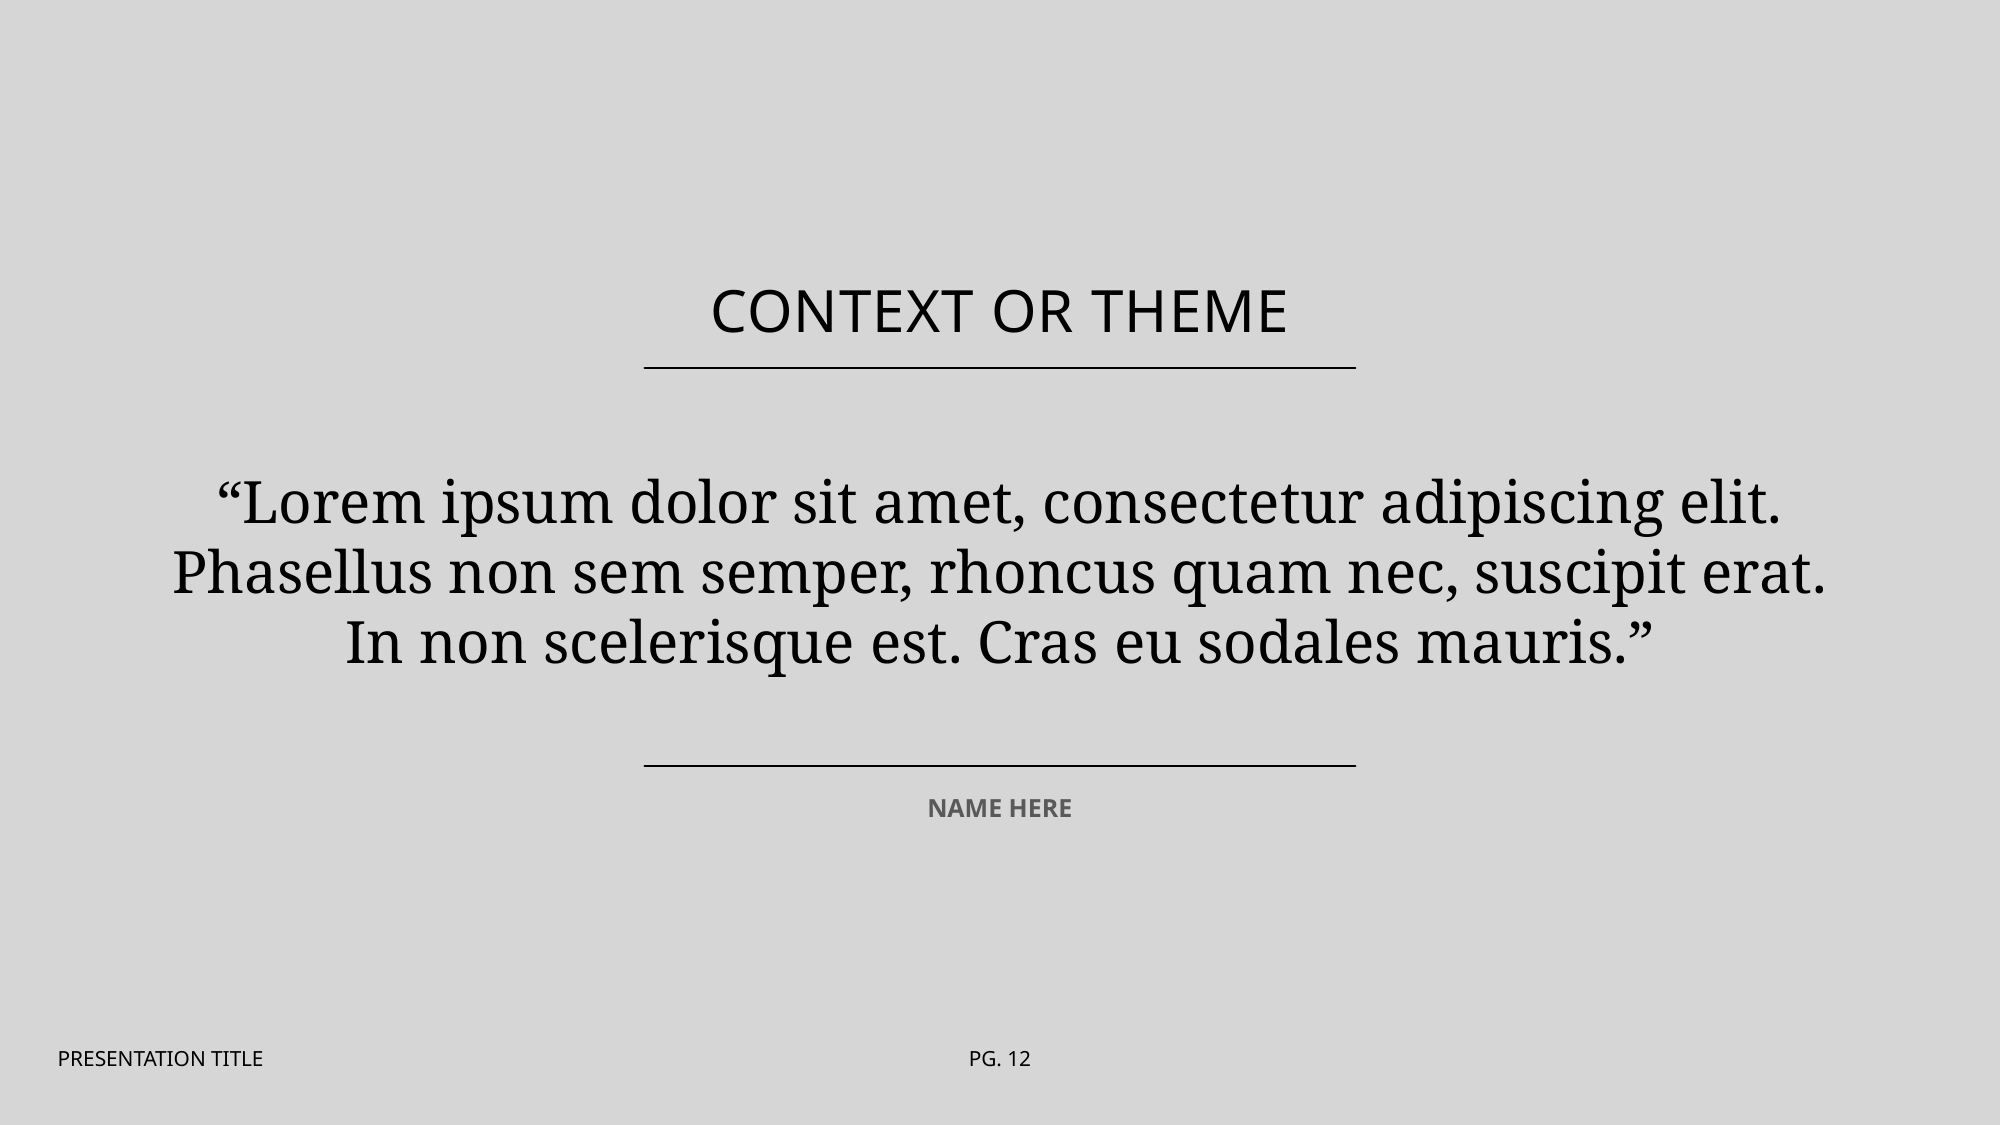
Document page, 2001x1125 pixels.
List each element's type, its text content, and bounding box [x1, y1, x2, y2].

footer PRESENTATION TITLE [42, 1039, 900, 1081]
list NAME HERE [644, 784, 1356, 831]
list “Lorem ipsum dolor sit amet, consectetur adipiscing elit. Phasellus non sem semper, rhoncus quam nec, suscipit erat. In non scelerisque est. Cras eu sodales mauris.” [108, 397, 1892, 744]
slide_number PG. 12 [916, 1039, 1084, 1081]
title CONTEXT OR THEME [644, 203, 1356, 353]
